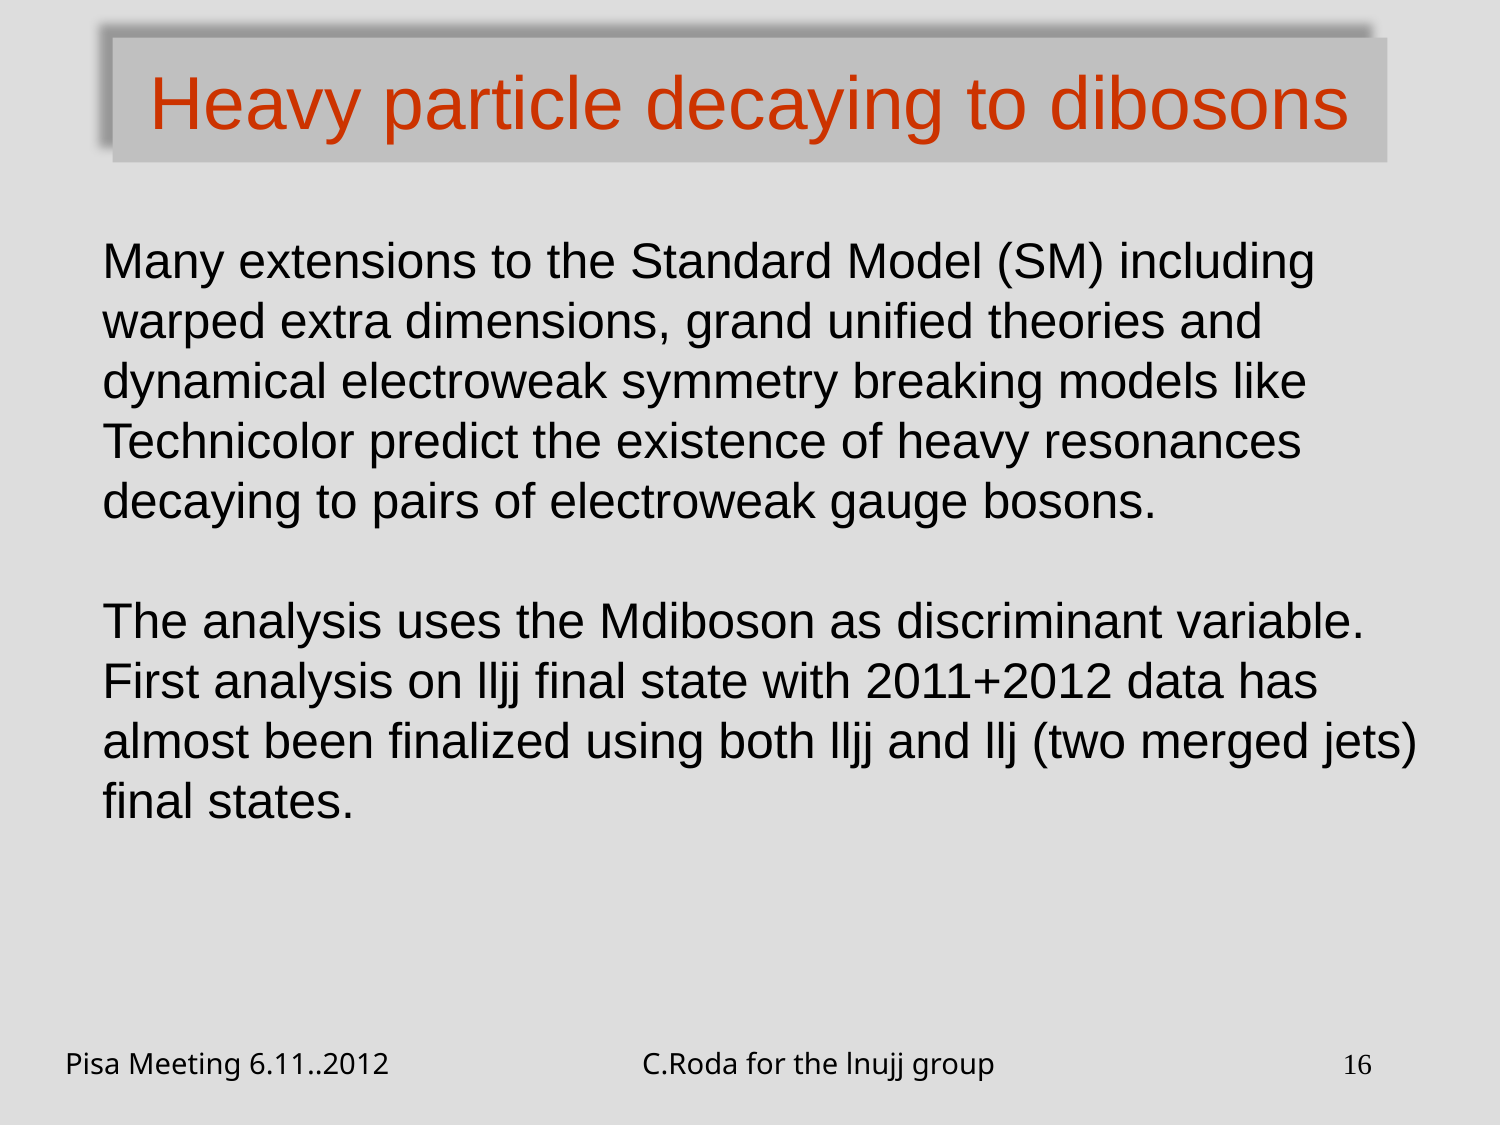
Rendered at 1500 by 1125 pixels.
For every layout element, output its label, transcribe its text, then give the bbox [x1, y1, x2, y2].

title Heavy particle decaying to dibosons [111, 36, 1388, 163]
slide_number 16 [1074, 1037, 1388, 1113]
slide_number Pisa Meeting 6.11..2012 [49, 1037, 562, 1088]
footer C.Roda for the lnujj group [562, 1037, 1074, 1113]
text_box Many extensions to the Standard Model (SM) including warped extra dimensions, grand unified theories and dynamical electroweak symmetry breaking models like Technicolor predict the existence of heavy resonances decaying to pairs of electroweak gauge bosons. The analysis uses the Mdiboson as discriminant variable. First analysis on lljj final state with 2011+2012 data has almost been finalized using both lljj and llj (two merged jets) final states. [87, 221, 1450, 837]
